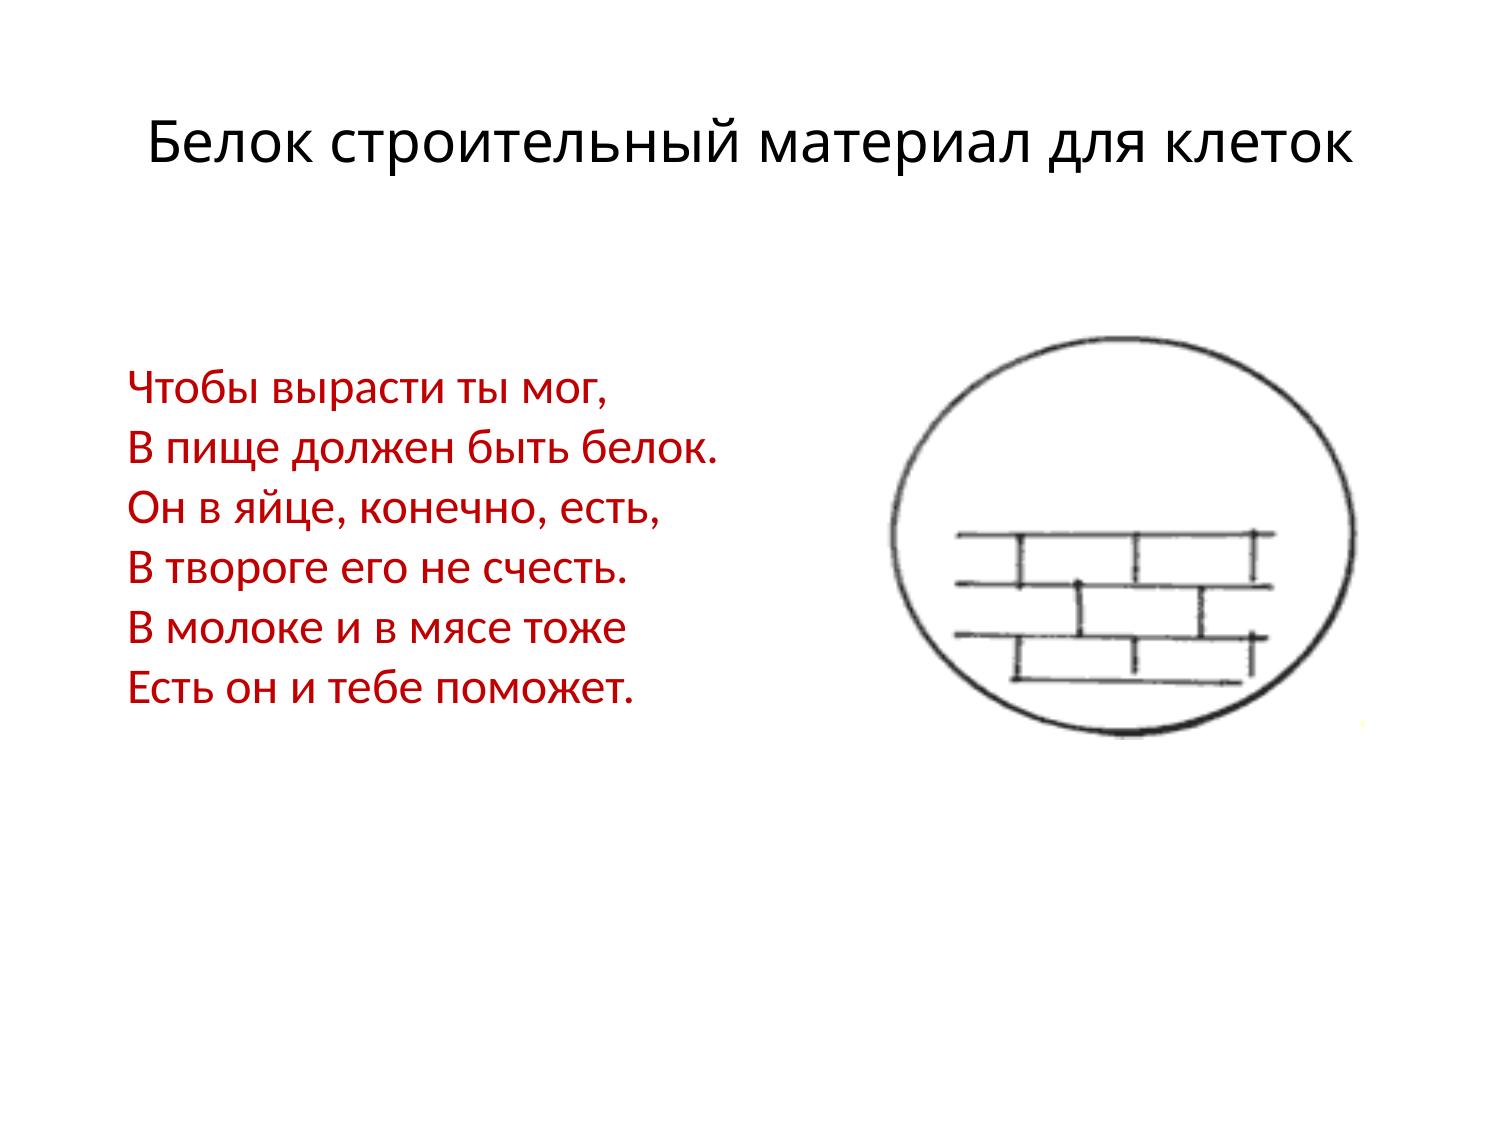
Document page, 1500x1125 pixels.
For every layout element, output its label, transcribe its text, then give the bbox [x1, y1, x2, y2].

title Белок строительный материал для клеток [75, 45, 1425, 233]
text_box Чтобы вырасти ты мог, В пище должен быть белок. Он в яйце, конечно, есть, В твороге его не счесть. В молоке и в мясе тоже Есть он и тебе поможет. [112, 345, 739, 721]
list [879, 325, 1365, 741]
